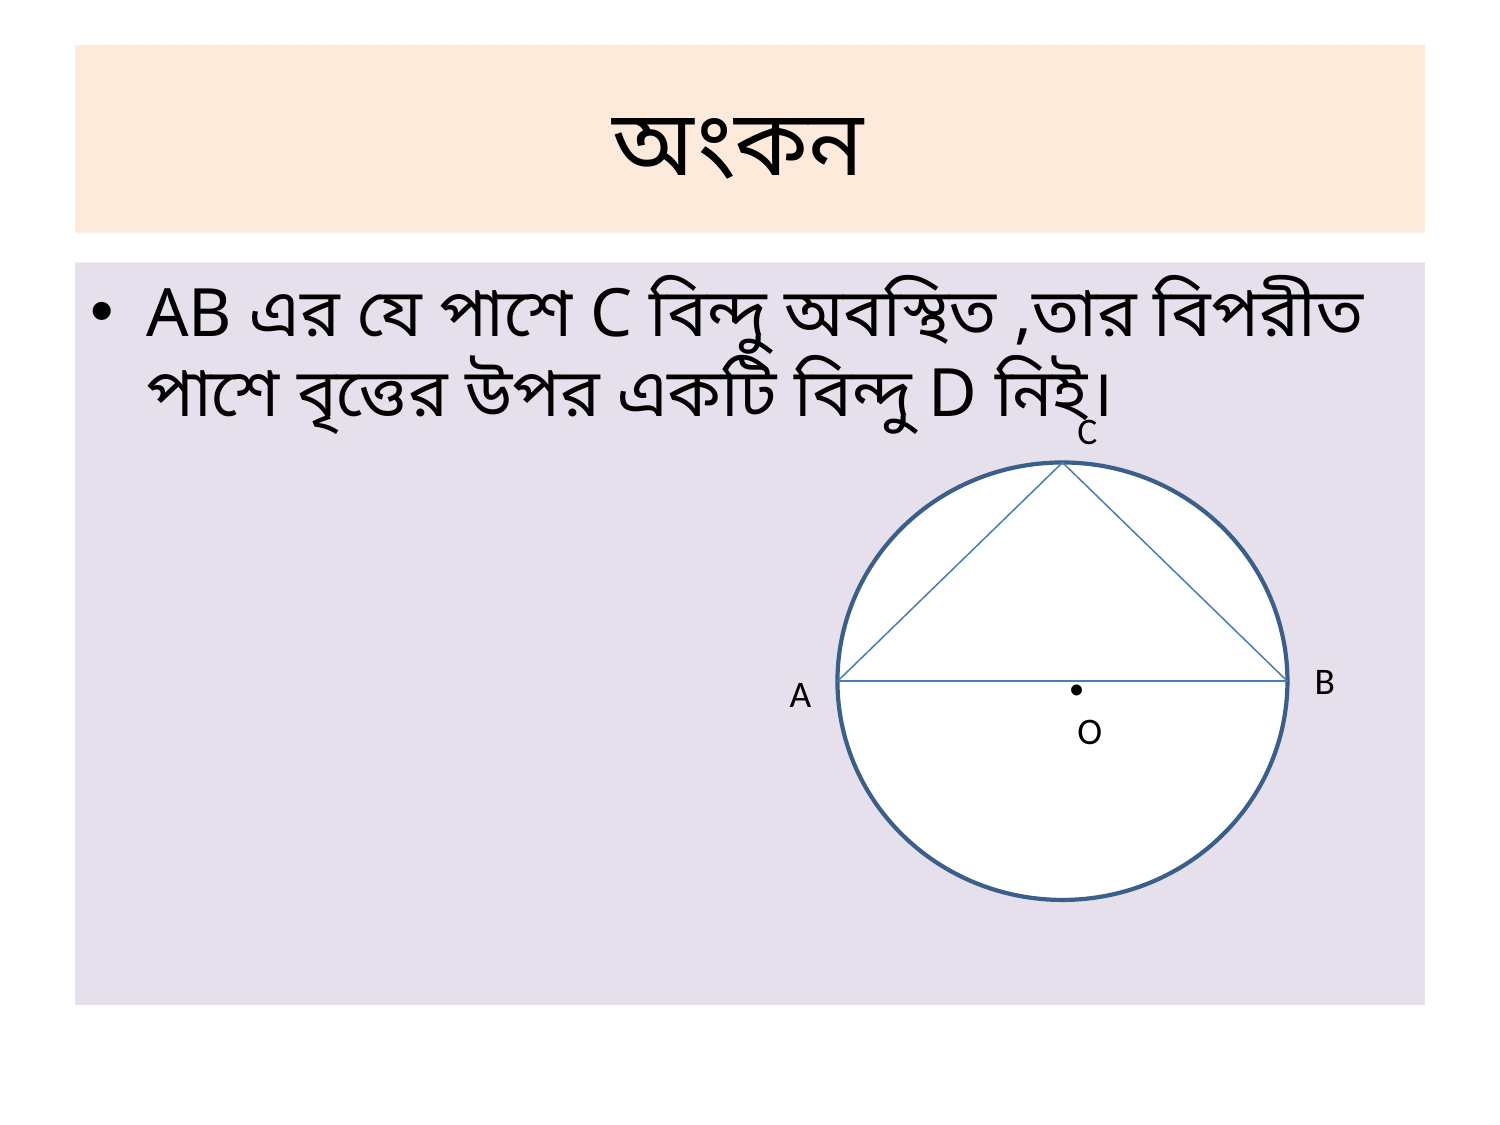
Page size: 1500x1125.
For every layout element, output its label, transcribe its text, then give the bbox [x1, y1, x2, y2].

title অংকন [75, 45, 1425, 233]
text_box [839, 692, 1286, 903]
list AB এর যে পাশে C বিন্দু অবস্থিত ,তার বিপরীত পাশে বৃত্তের উপর একটি বিন্দু D নিই। [75, 262, 1425, 1005]
text_box A [774, 662, 863, 723]
text_box B [1299, 649, 1388, 710]
text_box O [1062, 699, 1188, 760]
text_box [837, 462, 1061, 682]
text_box  [1050, 587, 1300, 723]
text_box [1065, 459, 1285, 685]
text_box C [1062, 399, 1138, 459]
